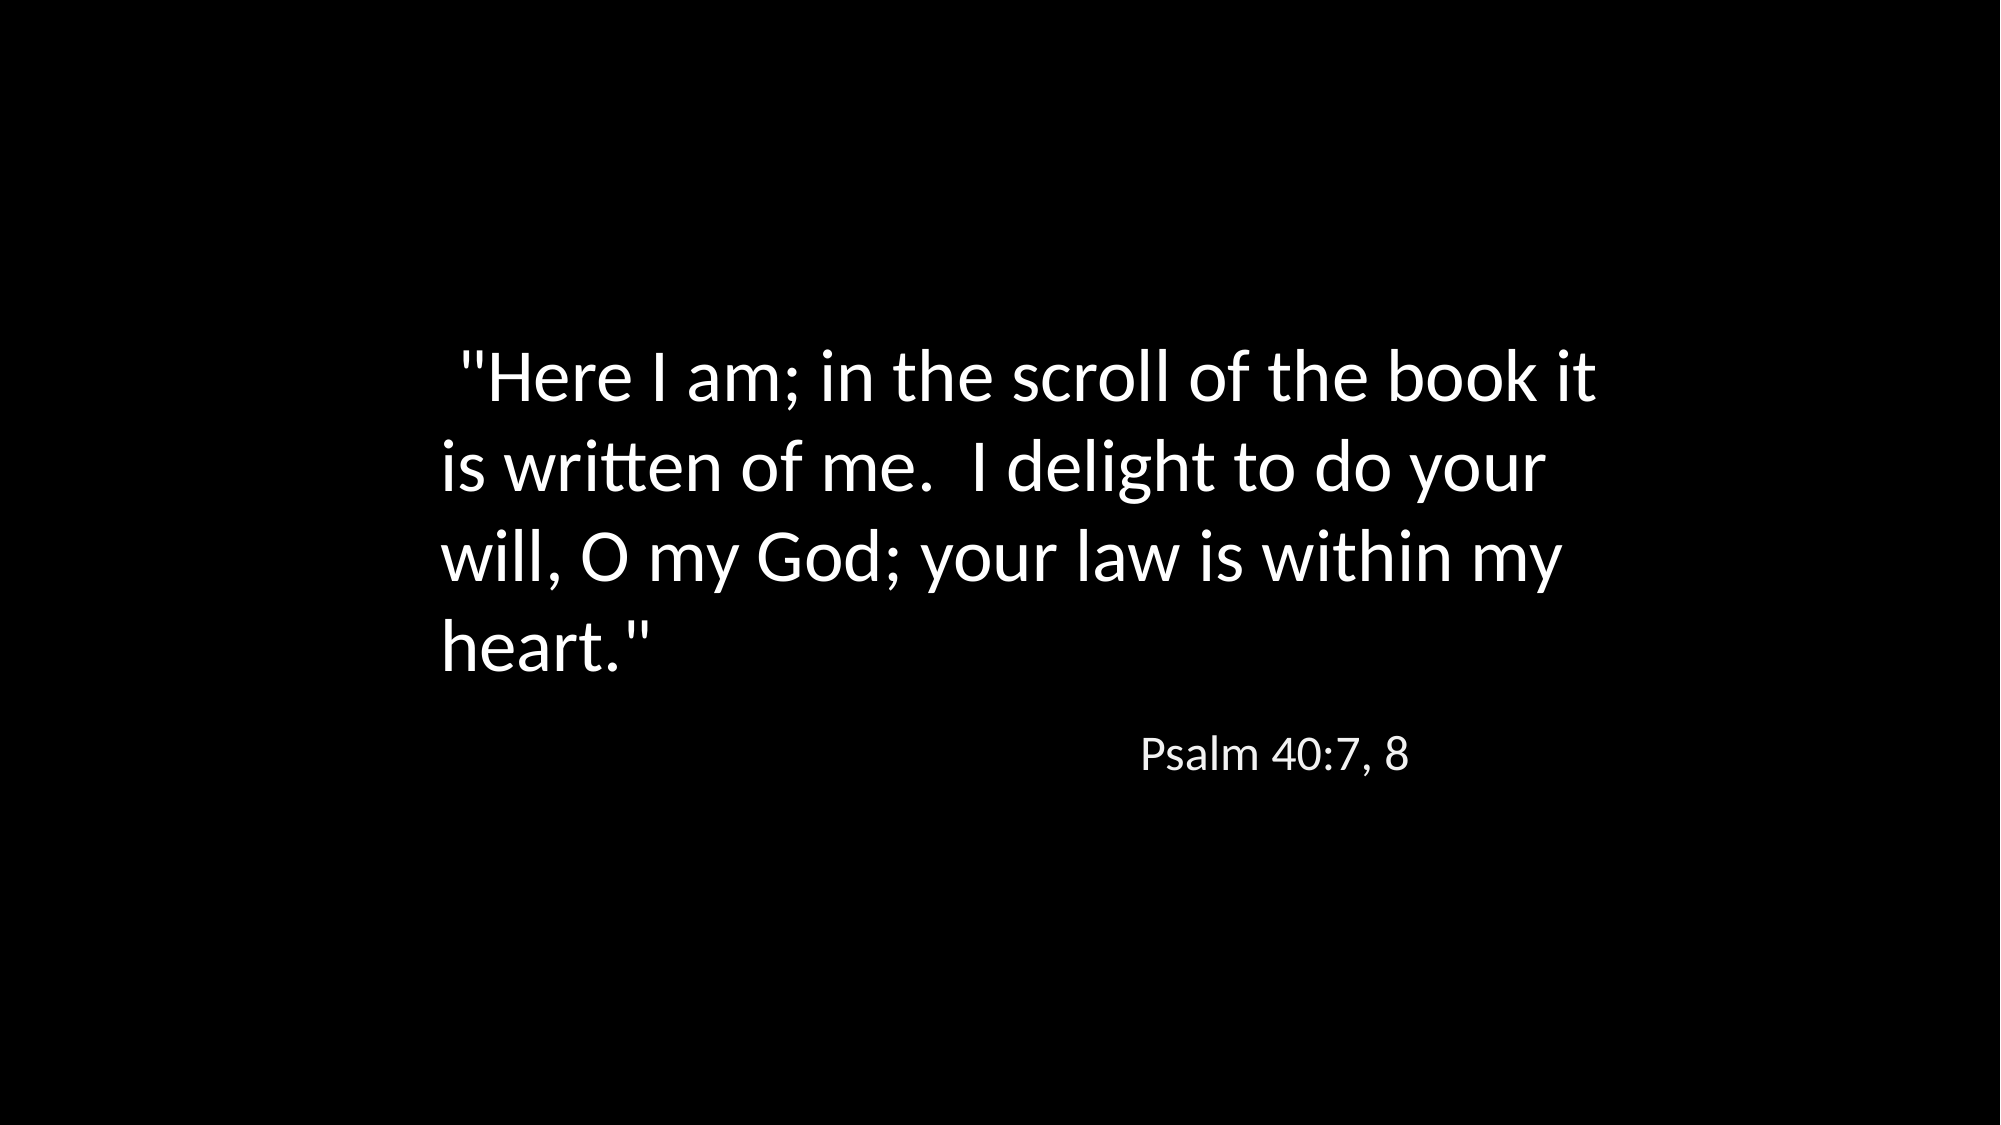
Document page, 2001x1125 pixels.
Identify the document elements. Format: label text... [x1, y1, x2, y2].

text_box "Here I am; in the scroll of the book it is written of me. I delight to do your will, O my God; your law is within my heart." [425, 318, 1650, 784]
text_box Psalm 40:7, 8 [999, 712, 1550, 788]
